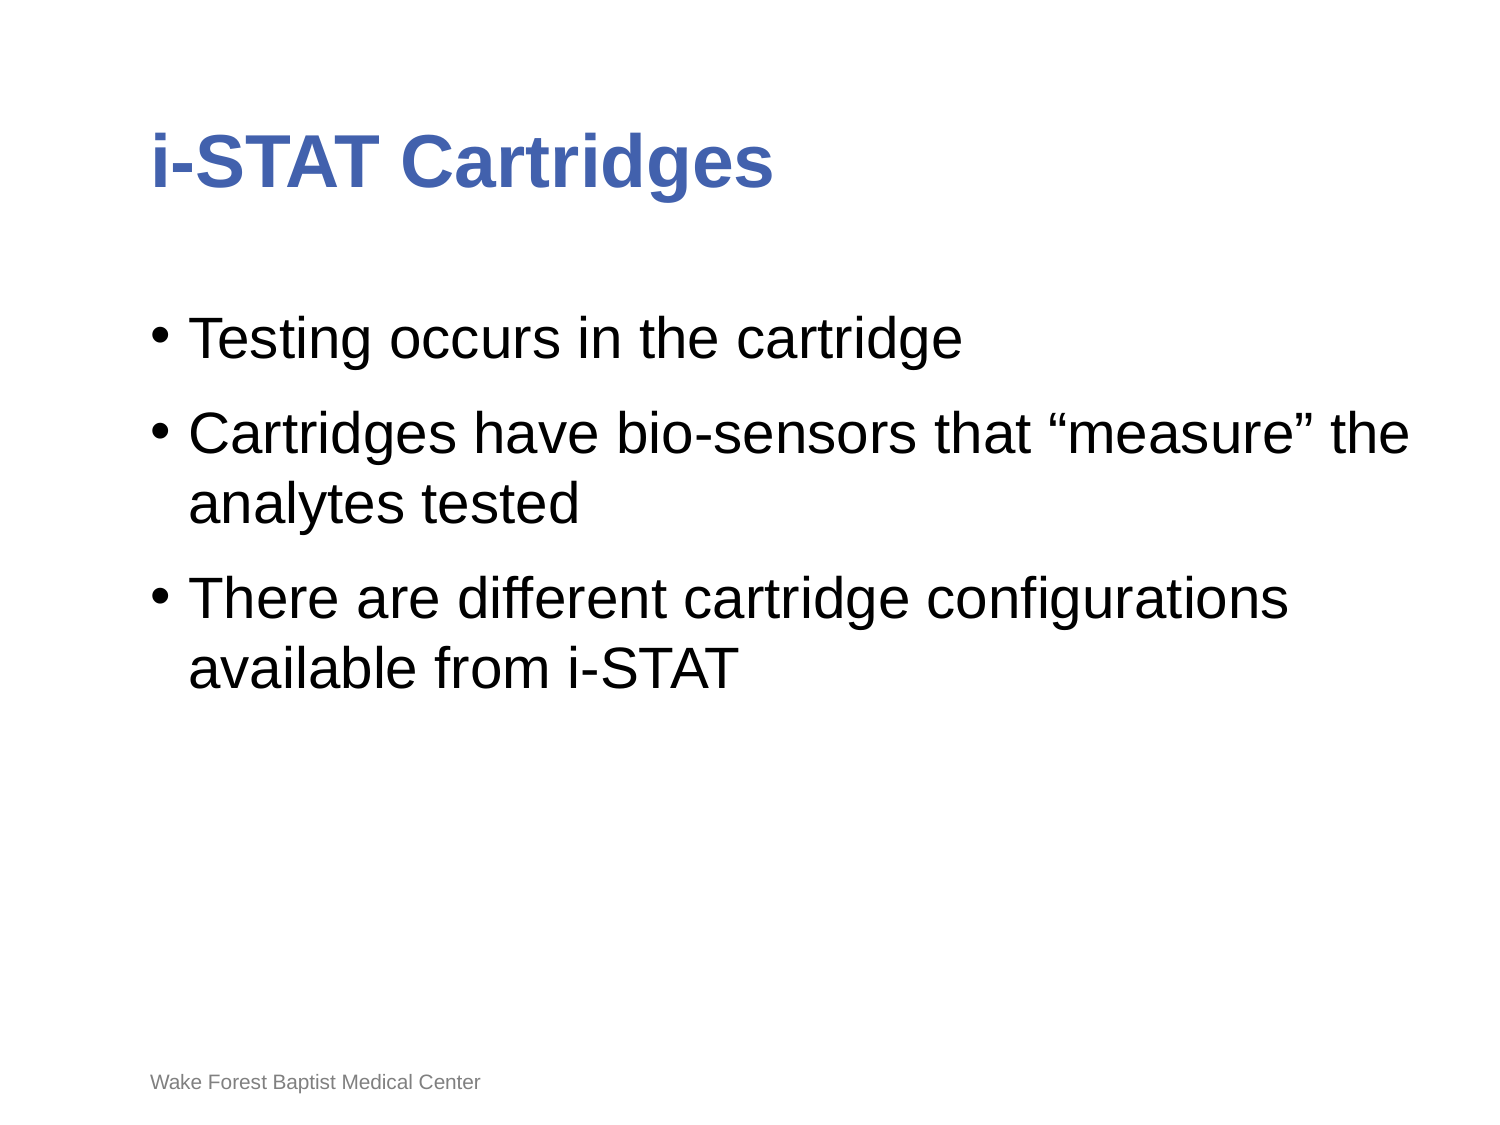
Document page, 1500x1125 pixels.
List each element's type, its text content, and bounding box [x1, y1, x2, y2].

list Testing occurs in the cartridge Cartridges have bio-sensors that “measure” the analytes tested There are different cartridge configurations available from i-STAT [150, 299, 1425, 755]
title i-STAT Cartridges [150, 112, 1425, 204]
